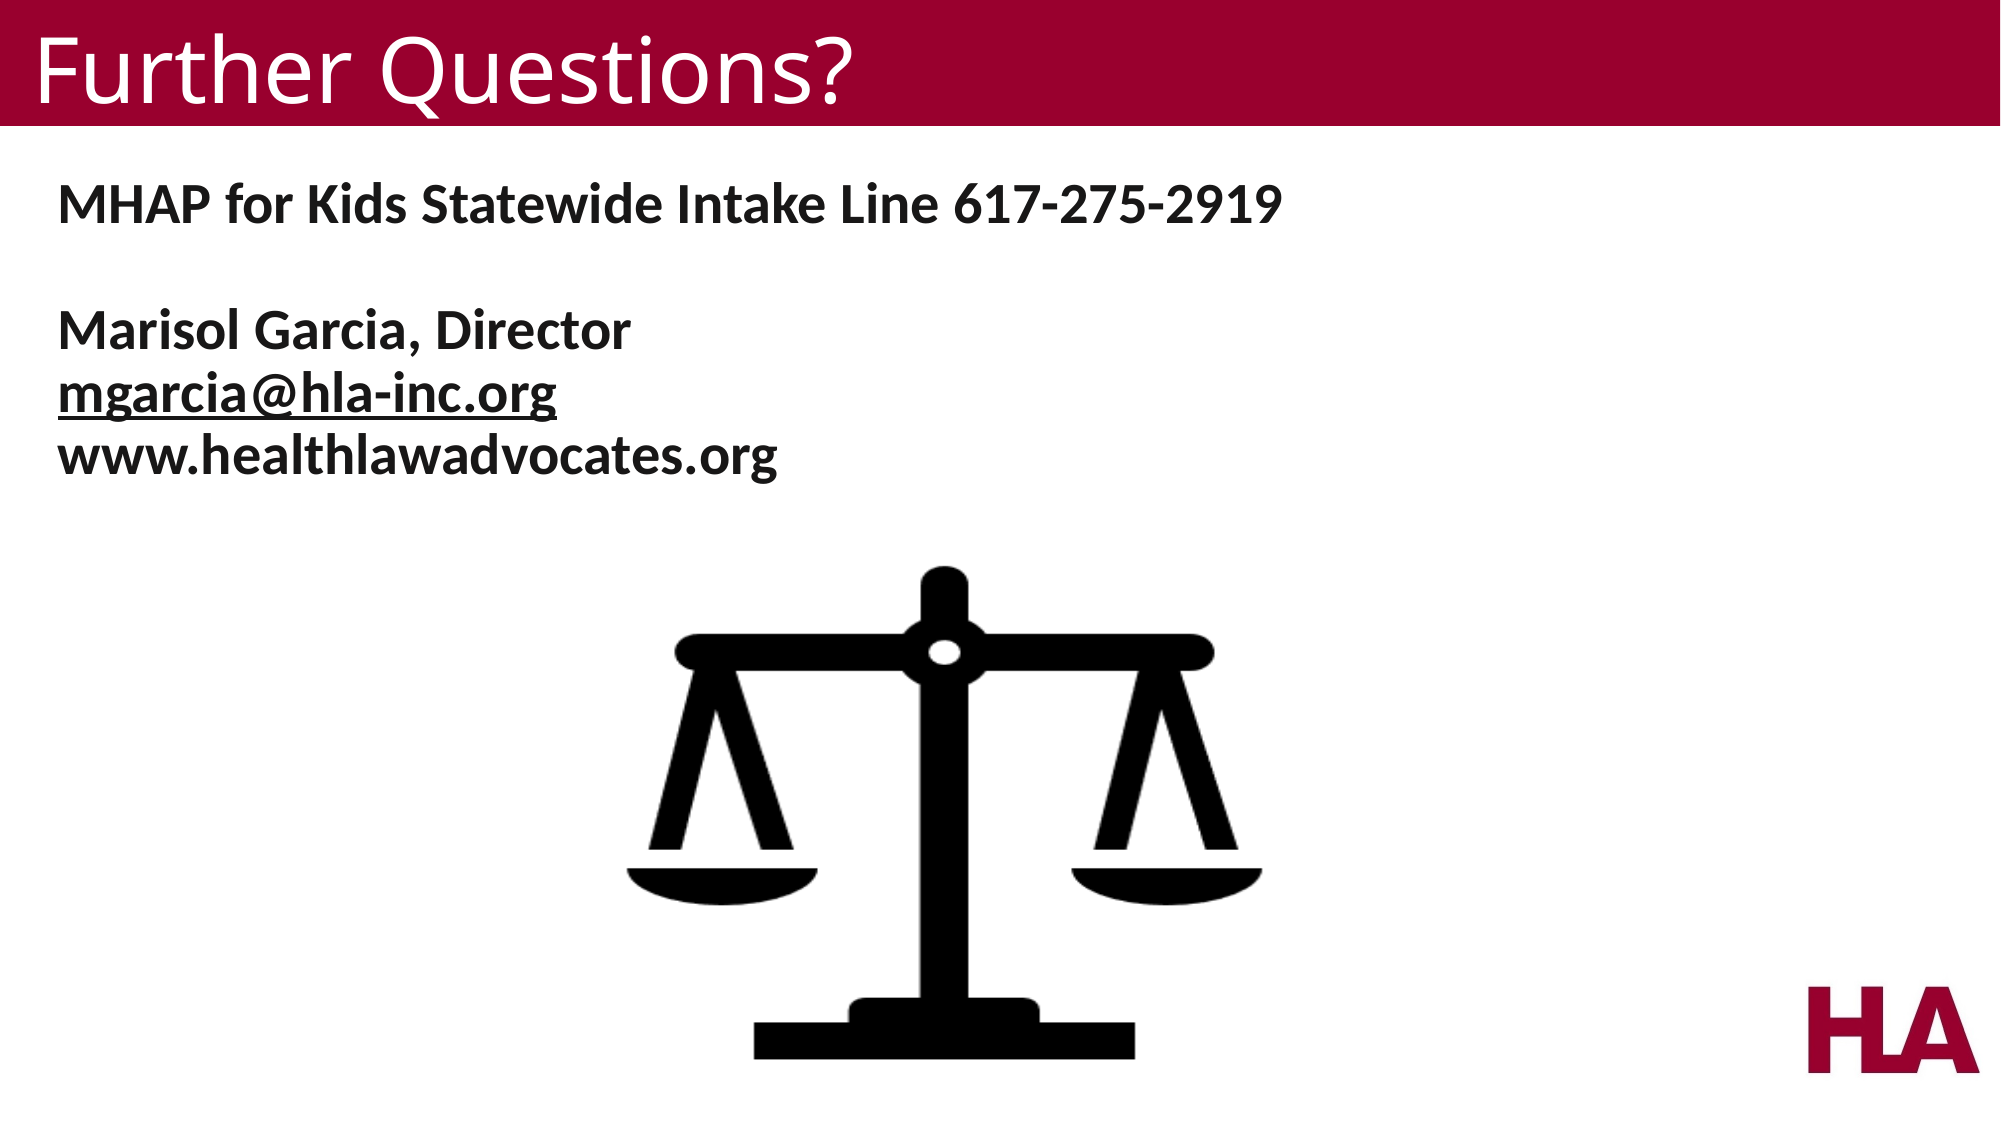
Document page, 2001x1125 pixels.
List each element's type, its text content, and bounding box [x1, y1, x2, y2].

picture [564, 517, 1326, 1109]
picture [1791, 933, 2000, 1125]
text_box MHAP for Kids Statewide Intake Line 617-275-2919 Marisol Garcia, Director mgarcia@hla-inc.org www.healthlawadvocates.org [43, 165, 1957, 559]
title Further Questions? [17, 16, 1737, 124]
